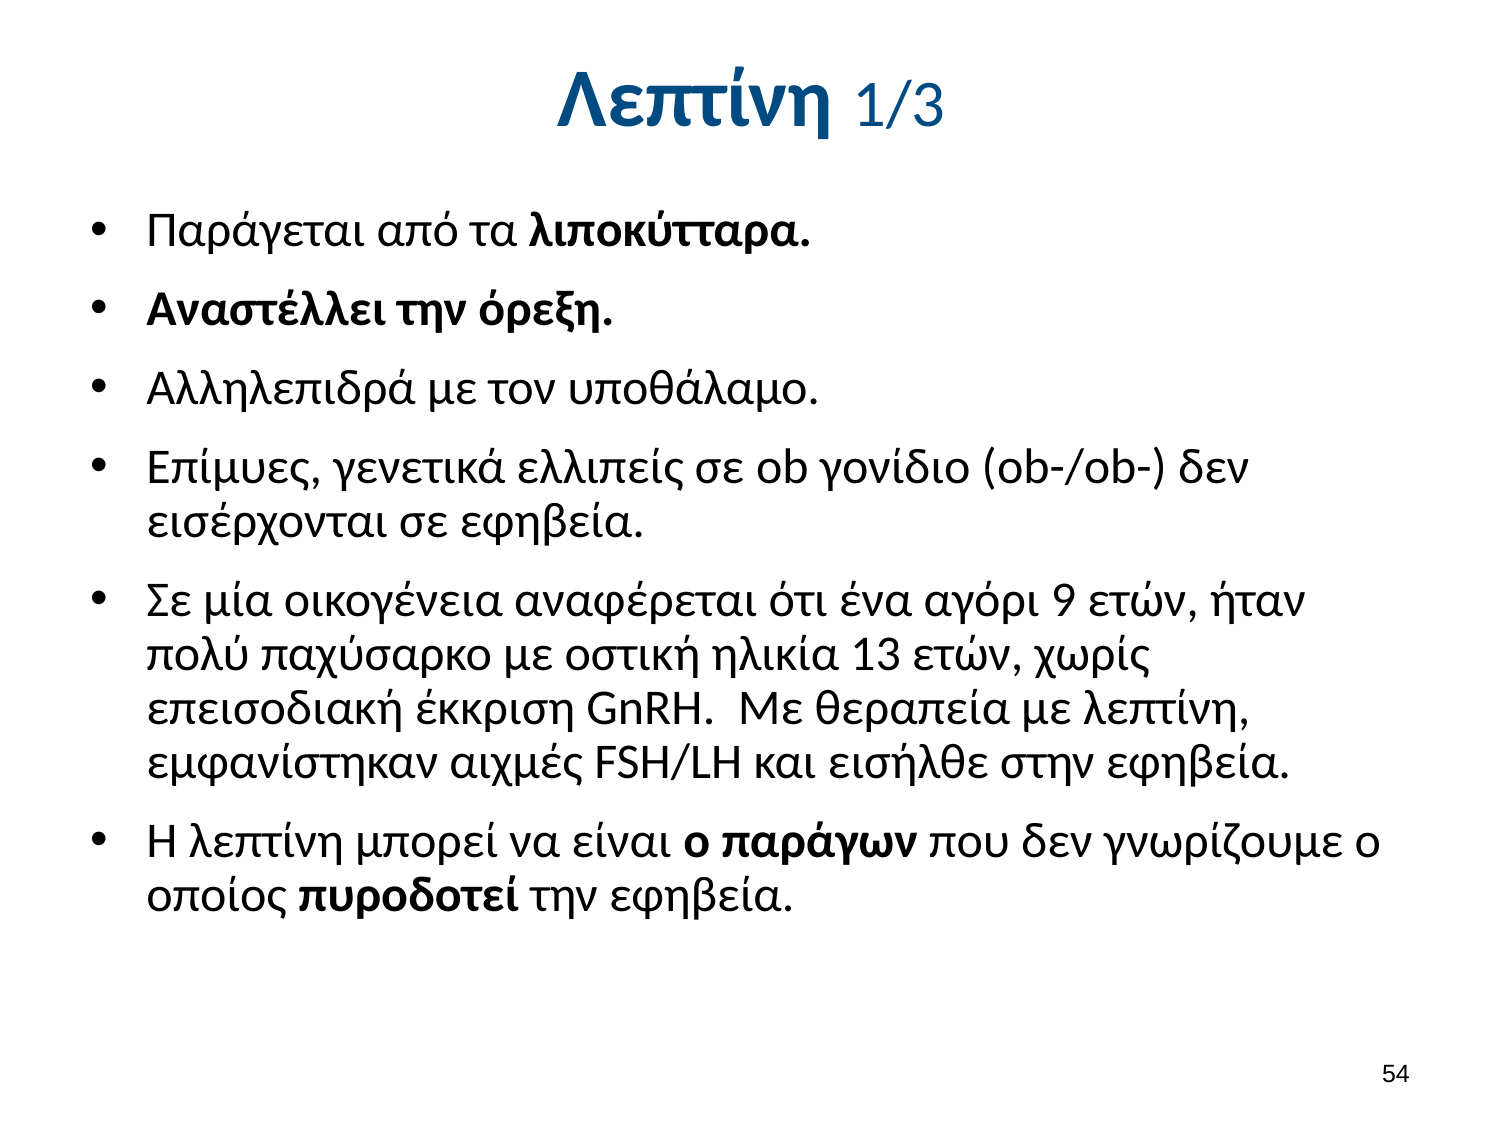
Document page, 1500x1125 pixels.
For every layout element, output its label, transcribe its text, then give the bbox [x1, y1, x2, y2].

slide_number 53 [1074, 1042, 1425, 1103]
title Λεπτίνη 1/3 [76, 19, 1427, 169]
list Παράγεται από τα λιποκύτταρα. Αναστέλλει την όρεξη. Αλληλεπιδρά με τον υποθάλαμο. Επίμυες, γενετικά ελλιπείς σε ob γονίδιο (ob-/ob-) δεν εισέρχονται σε εφηβεία. Σε μία οικογένεια αναφέρεται ότι ένα αγόρι 9 ετών, ήταν πολύ παχύσαρκο με οστική ηλικία 13 ετών, χωρίς επεισοδιακή έκκριση GnRH. Με θεραπεία με λεπτίνη, εμφανίστηκαν αιχμές FSH/LH και εισήλθε στην εφηβεία. Η λεπτίνη μπορεί να είναι ο παράγων που δεν γνωρίζουμε ο οποίος πυροδοτεί την εφηβεία. [75, 196, 1425, 1024]
